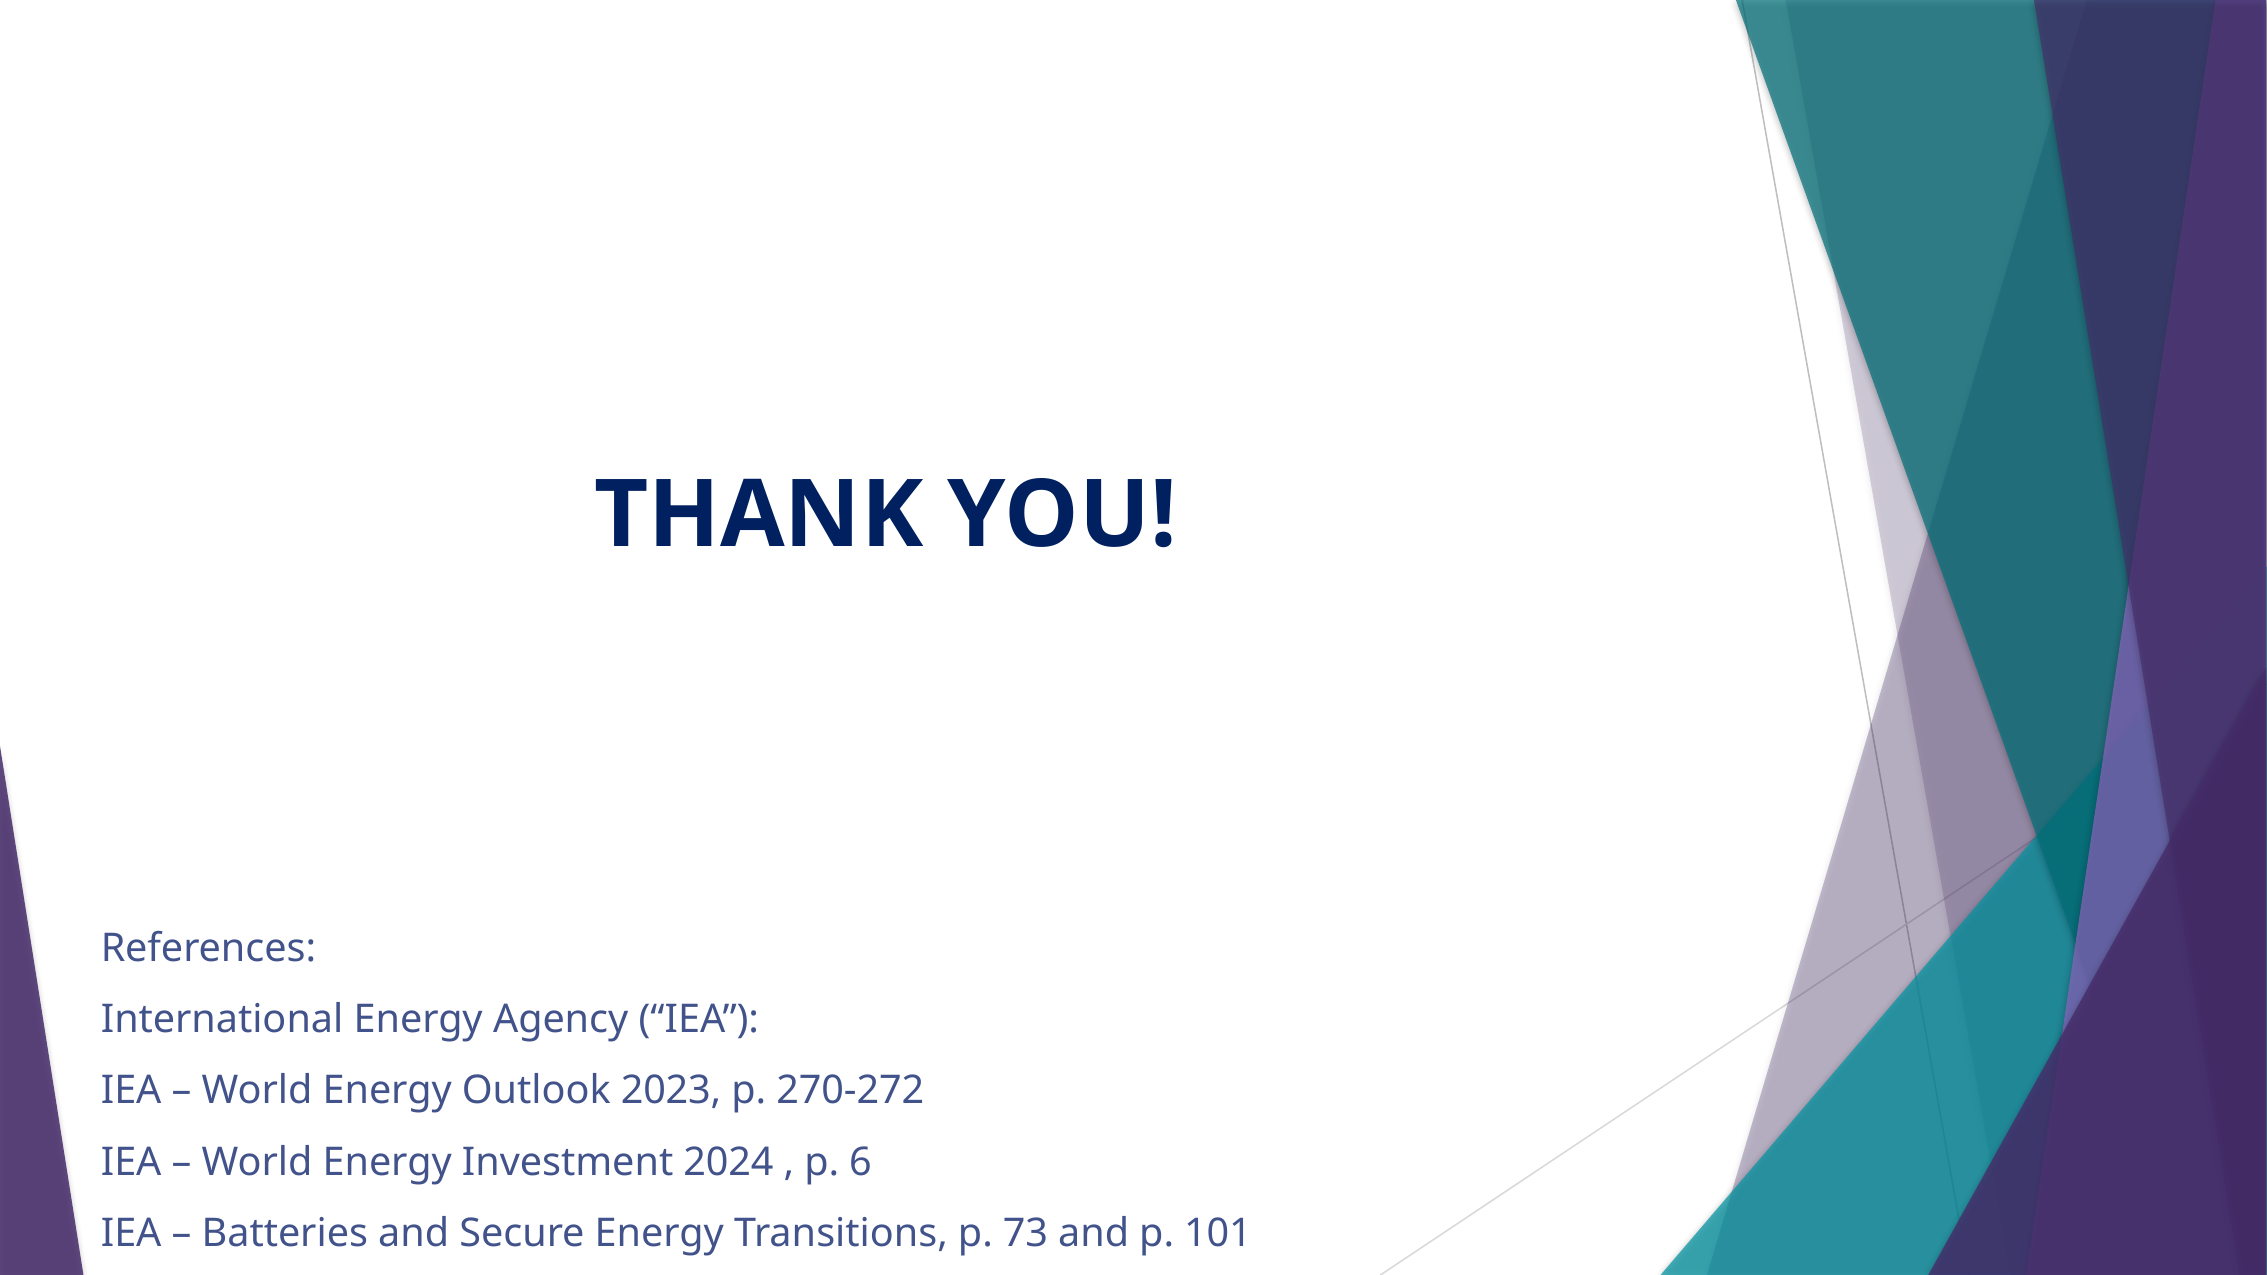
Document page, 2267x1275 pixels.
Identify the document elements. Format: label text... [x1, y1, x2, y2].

text_box THANK YOU! [116, 418, 1655, 613]
list References: International Energy Agency (“IEA”): IEA – World Energy Outlook 2023, p. 270-272 IEA – World Energy Investment 2024 , p. 6 IEA – Batteries and Secure Energy Transitions, p. 73 and p. 101 [85, 914, 2056, 1275]
